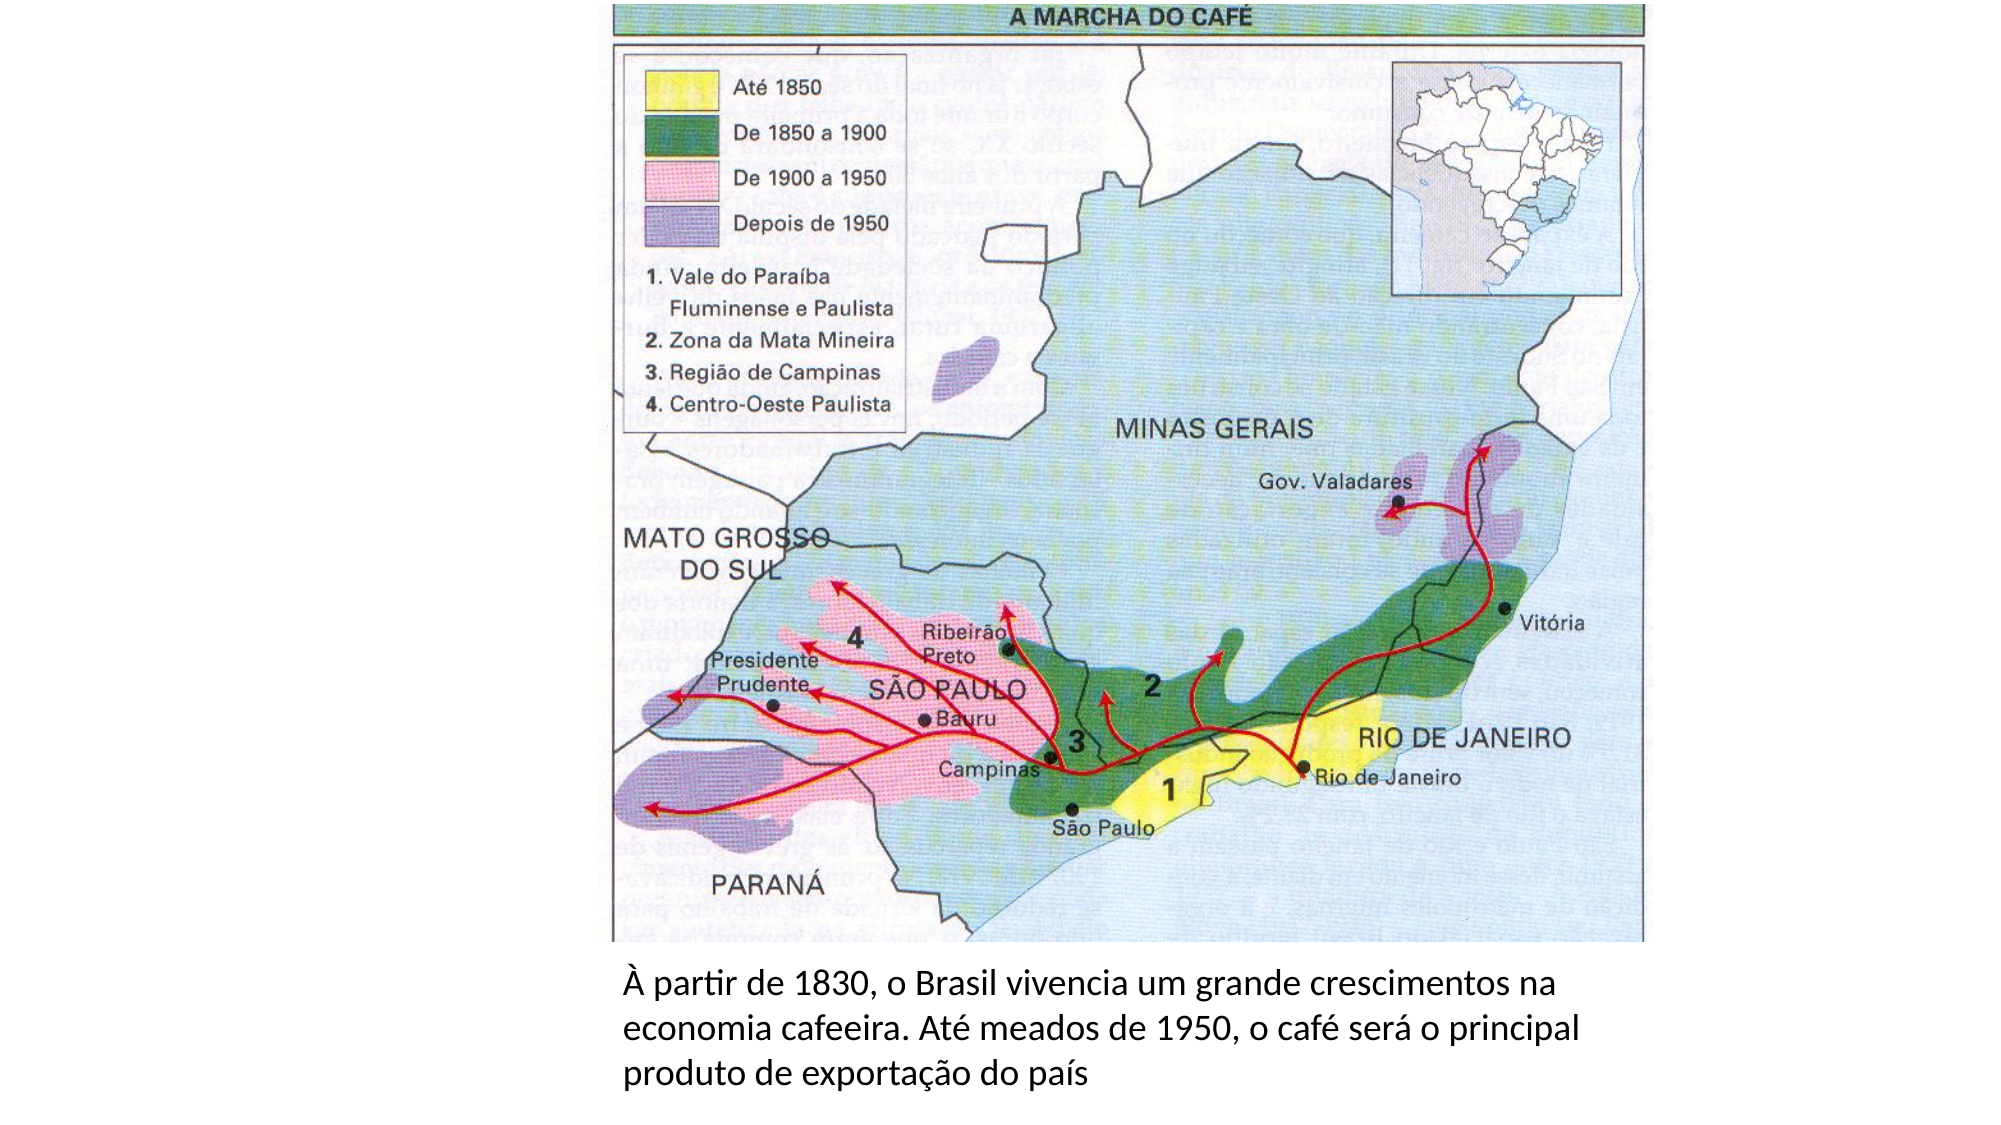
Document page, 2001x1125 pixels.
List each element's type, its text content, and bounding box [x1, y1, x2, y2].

text_box À partir de 1830, o Brasil vivencia um grande crescimentos na economia cafeeira. Até meados de 1950, o café será o principal produto de exportação do país [608, 950, 1652, 1101]
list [598, 4, 1653, 942]
